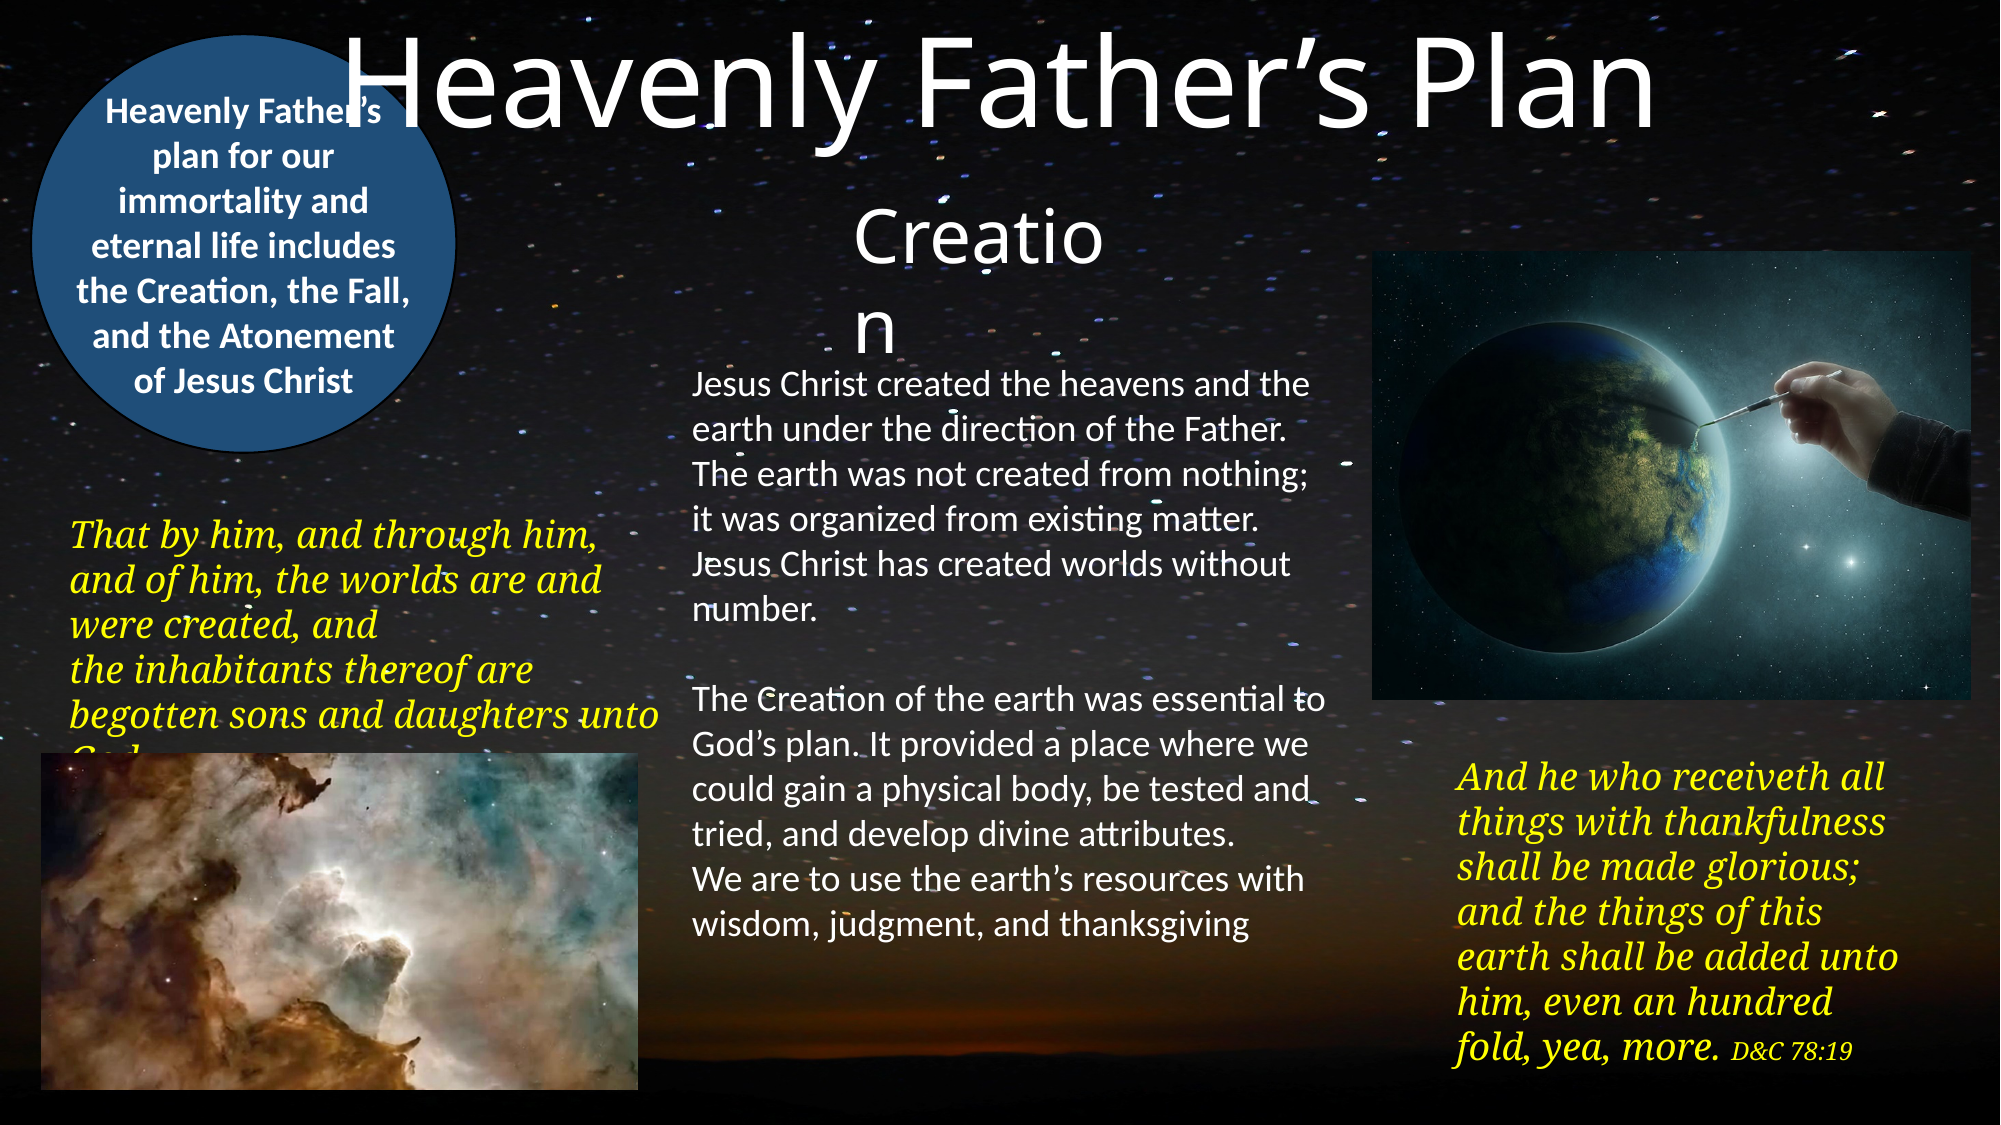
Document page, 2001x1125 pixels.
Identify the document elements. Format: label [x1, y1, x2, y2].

text_box [30, 34, 457, 453]
picture [0, 0, 2000, 1125]
